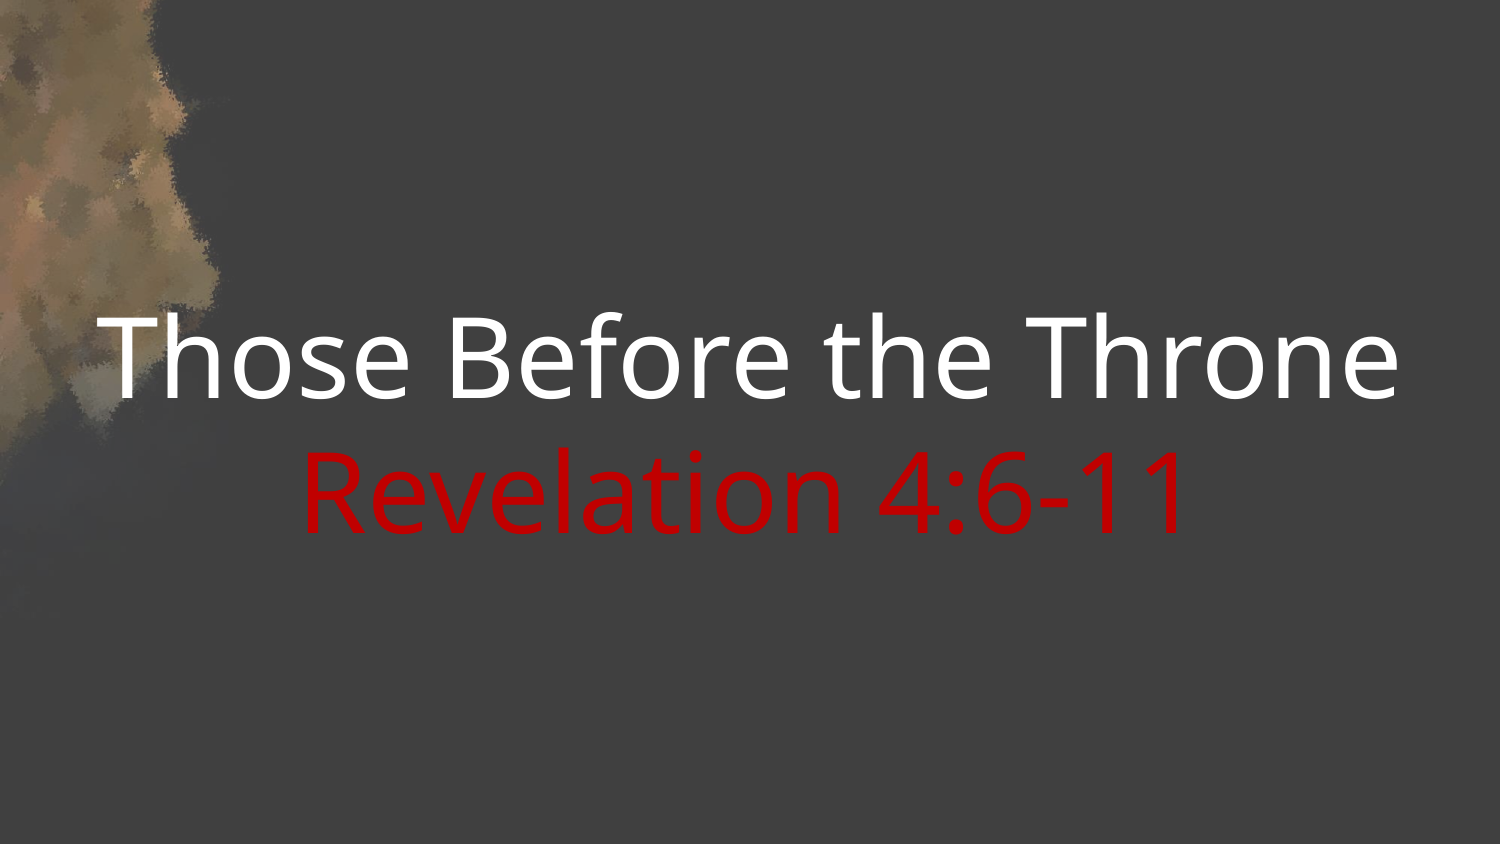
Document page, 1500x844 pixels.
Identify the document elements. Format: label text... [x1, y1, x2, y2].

list Those Before the Throne Revelation 4:6-11 [80, 64, 1420, 779]
